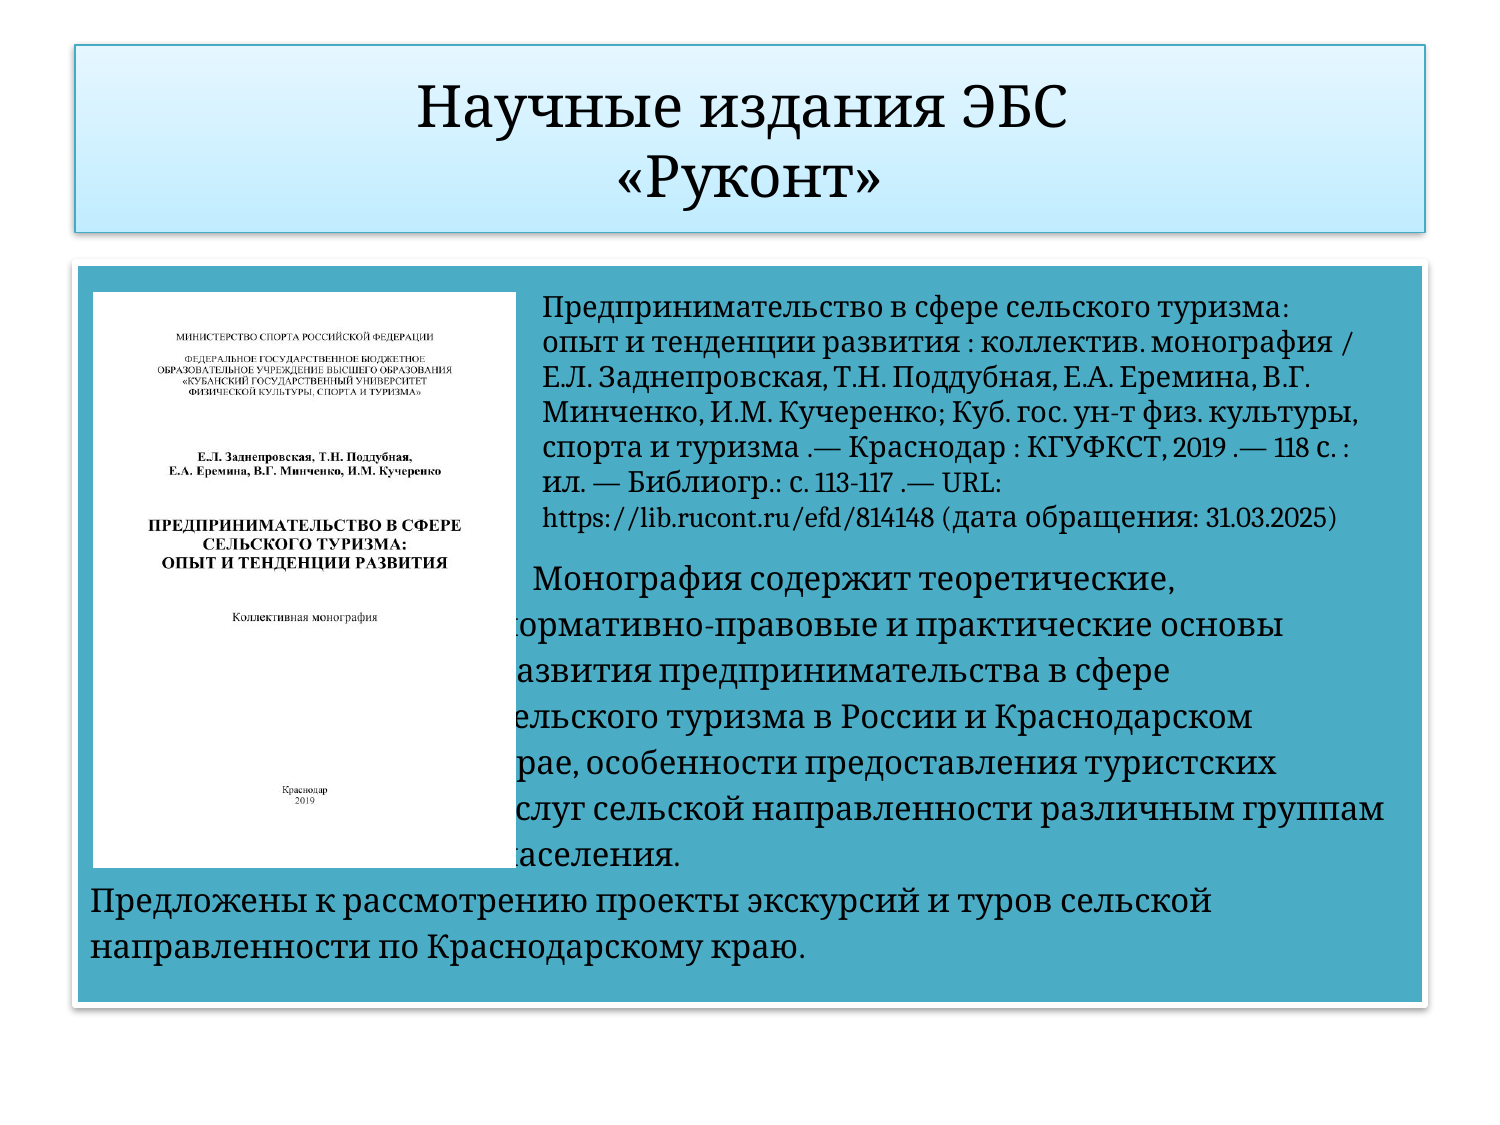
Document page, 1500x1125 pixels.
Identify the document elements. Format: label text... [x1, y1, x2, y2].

text_box Предпринимательство в сфере сельского туризма: опыт и тенденции развития : коллектив. монография / Е.Л. Заднепровская, Т.Н. Поддубная, Е.А. Еремина, В.Г. Минченко, И.М. Кучеренко; Куб. гос. ун-т физ. культуры, спорта и туризма .— Краснодар : КГУФКСТ, 2019 .— 118 с. : ил. — Библиогр.: с. 113-117 .— URL: https://lib.rucont.ru/efd/814148 (дата обращения: 31.03.2025) [527, 281, 1383, 541]
picture [93, 292, 516, 868]
title Научные издания ЭБС «Руконт» [74, 44, 1426, 233]
list Монография содержит теоретические, нормативно-правовые и практические основы развития предпринимательства в сфере сельского туризма в России и Краснодарском крае, особенности предоставления туристских услуг сельской направленности различным группам населения. Предложены к рассмотрению проекты экскурсий и туров сельской направленности по Краснодарскому краю. [72, 259, 1428, 1008]
